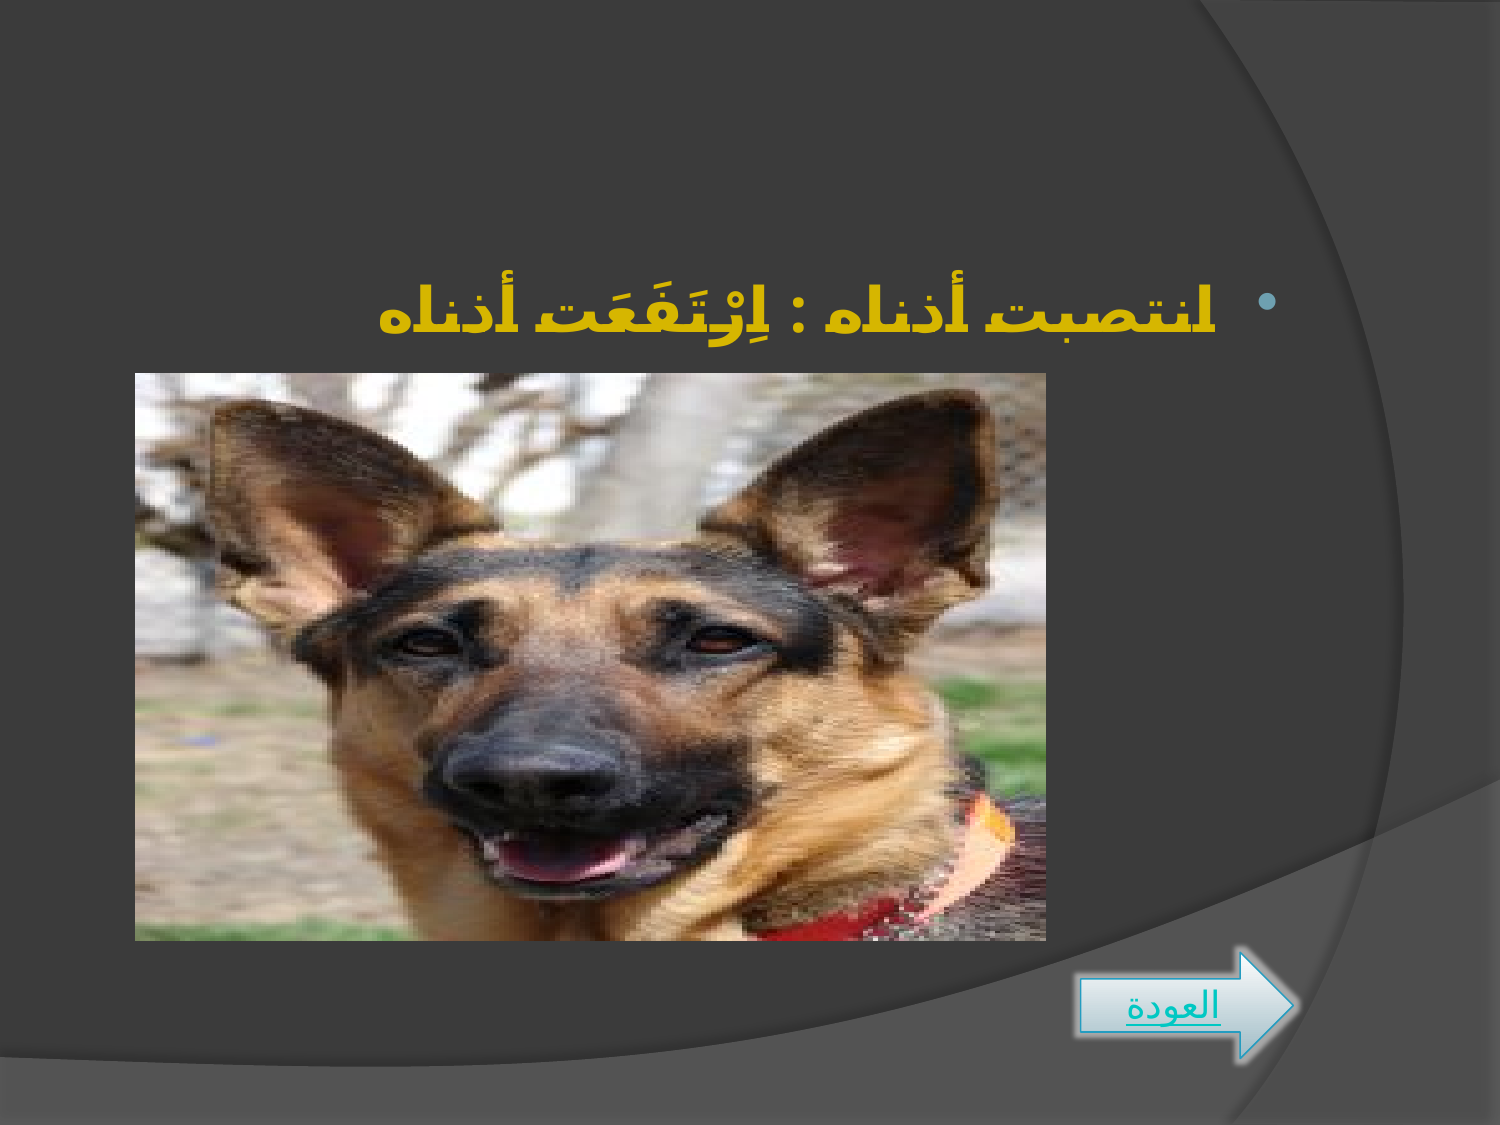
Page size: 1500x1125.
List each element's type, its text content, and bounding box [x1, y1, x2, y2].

list انتصبت أذناه : اِرْتَفَعَت أذناه [75, 262, 1300, 1005]
picture [135, 373, 1046, 941]
text_box العودة [1079, 951, 1294, 1060]
